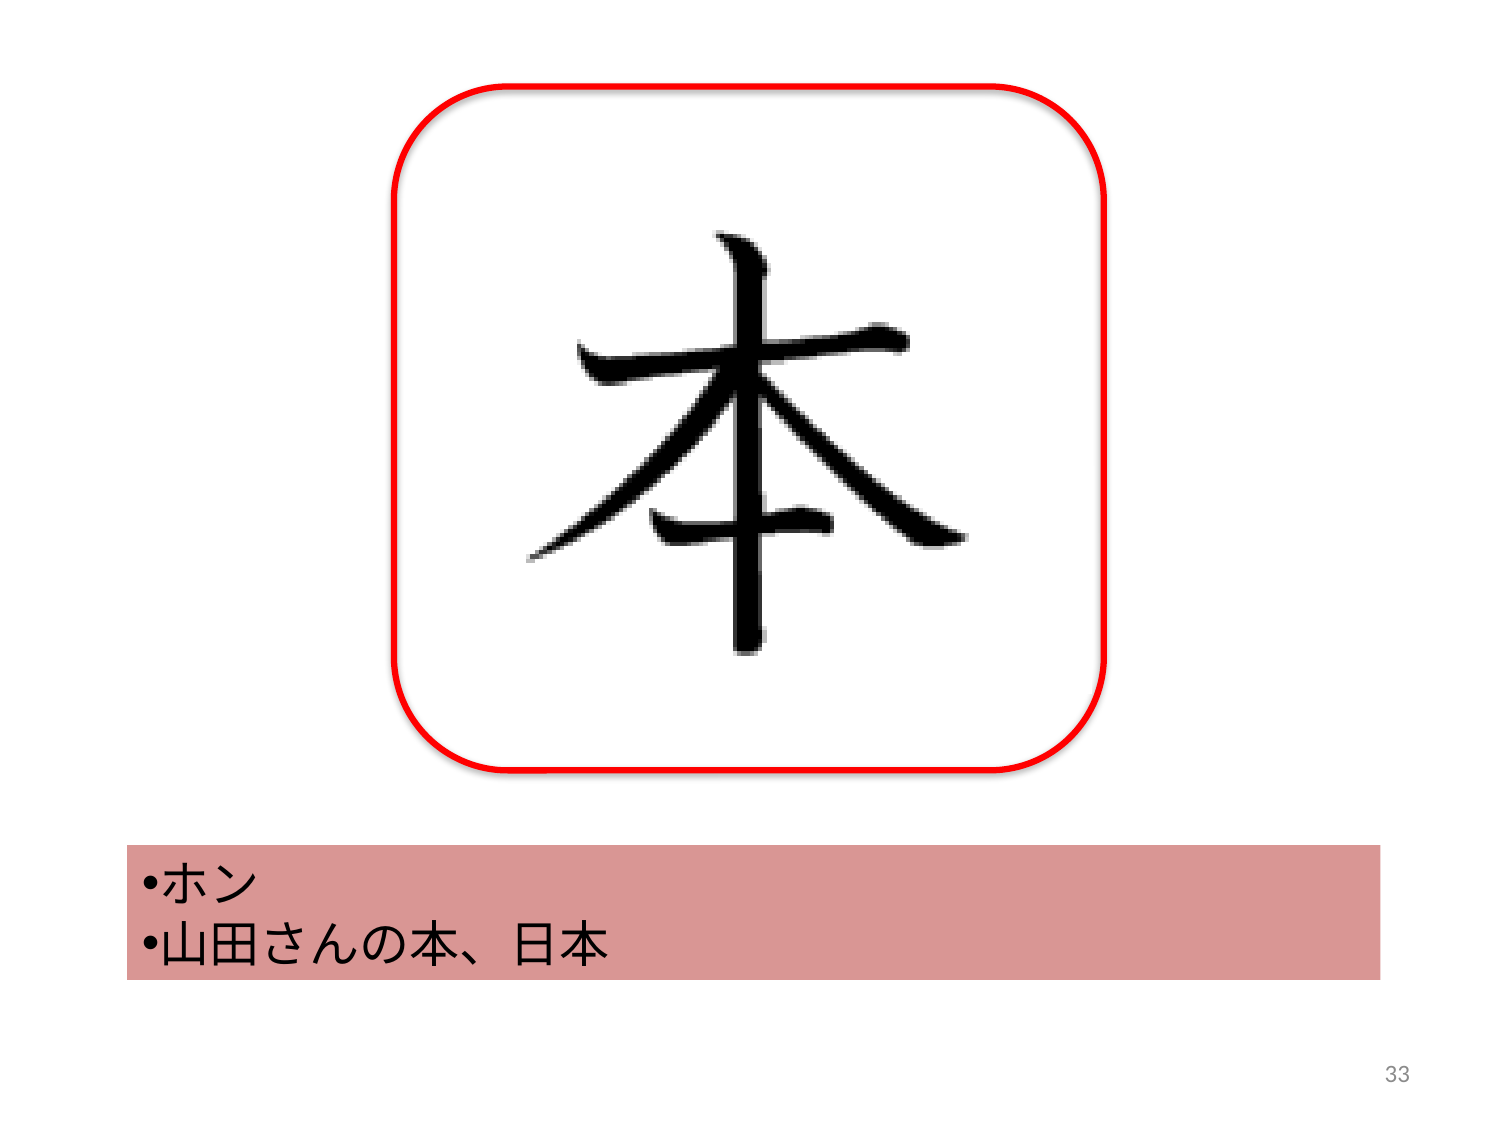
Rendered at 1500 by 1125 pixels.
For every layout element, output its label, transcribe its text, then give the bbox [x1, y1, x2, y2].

text_box ホン 山田さんの本、日本 [127, 845, 1381, 980]
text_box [416, 187, 1093, 695]
text_box [393, 85, 1105, 772]
slide_number 33 [1074, 1042, 1425, 1103]
